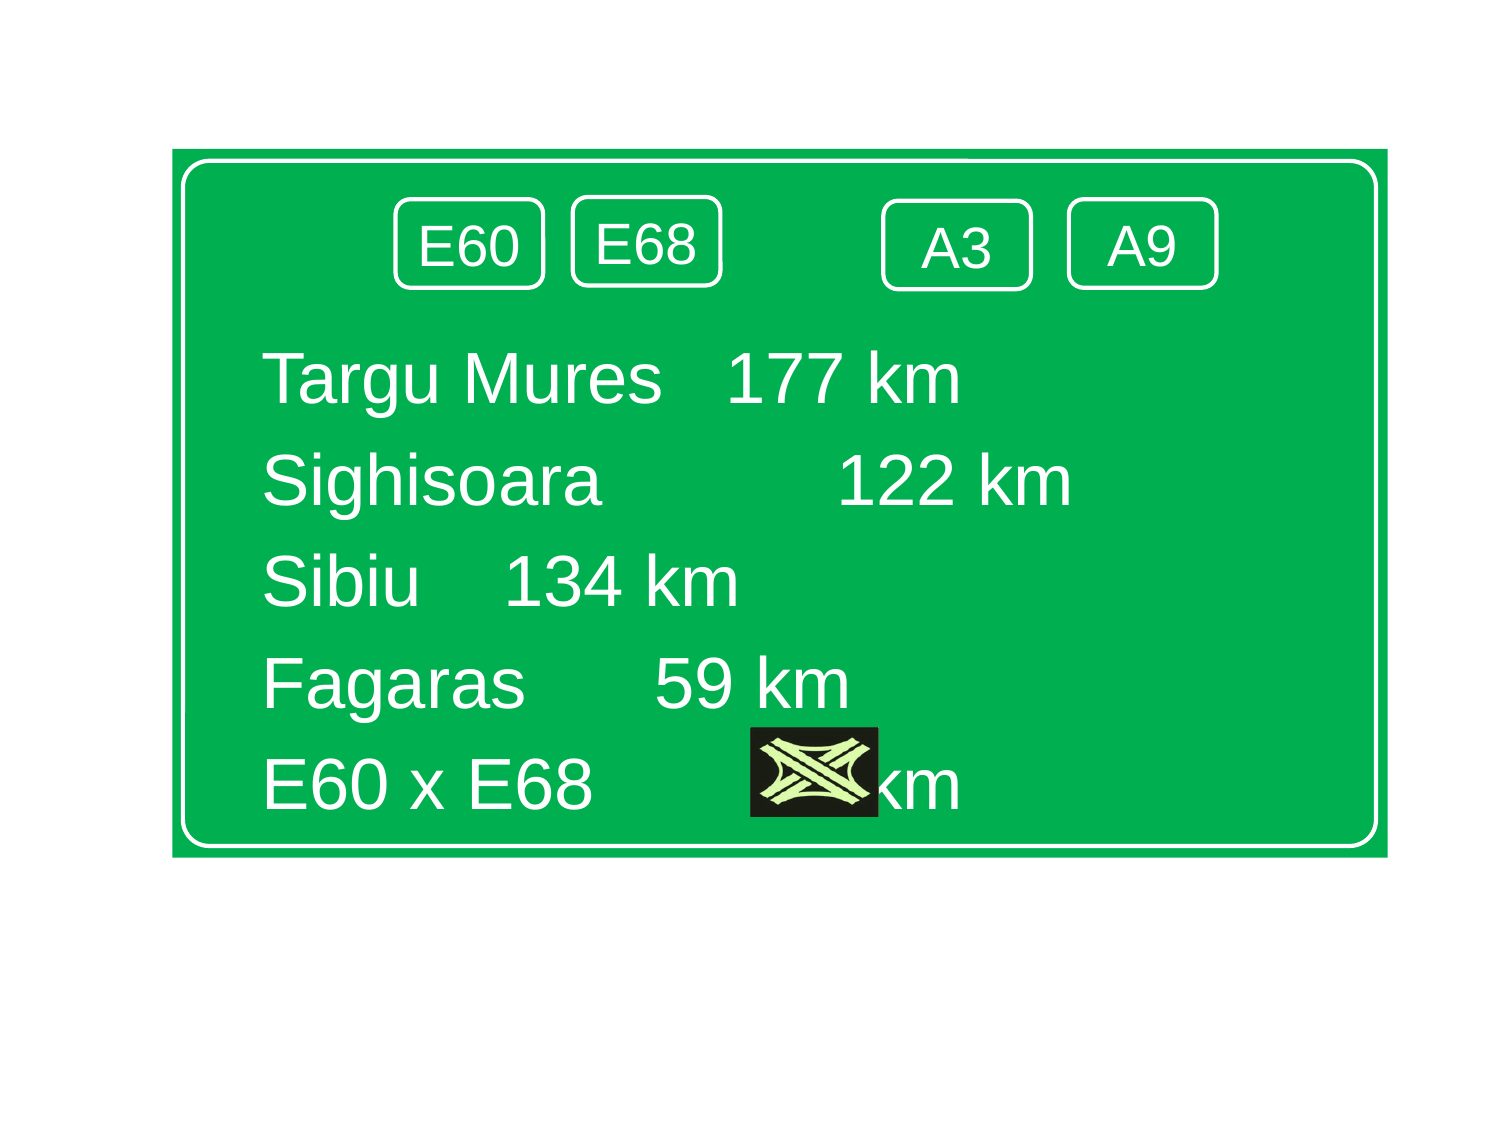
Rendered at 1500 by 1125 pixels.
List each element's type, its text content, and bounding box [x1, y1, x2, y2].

text_box Targu Mures 177 km Sighisoara 122 km Sibiu 134 km Fagaras 59 km E60 x E68 51 km [172, 148, 1388, 858]
text_box A3 [881, 198, 1034, 292]
text_box E60 [393, 197, 546, 290]
text_box A9 [1066, 197, 1219, 290]
text_box E68 [570, 194, 723, 288]
text_box [180, 158, 1379, 849]
picture [749, 727, 880, 817]
